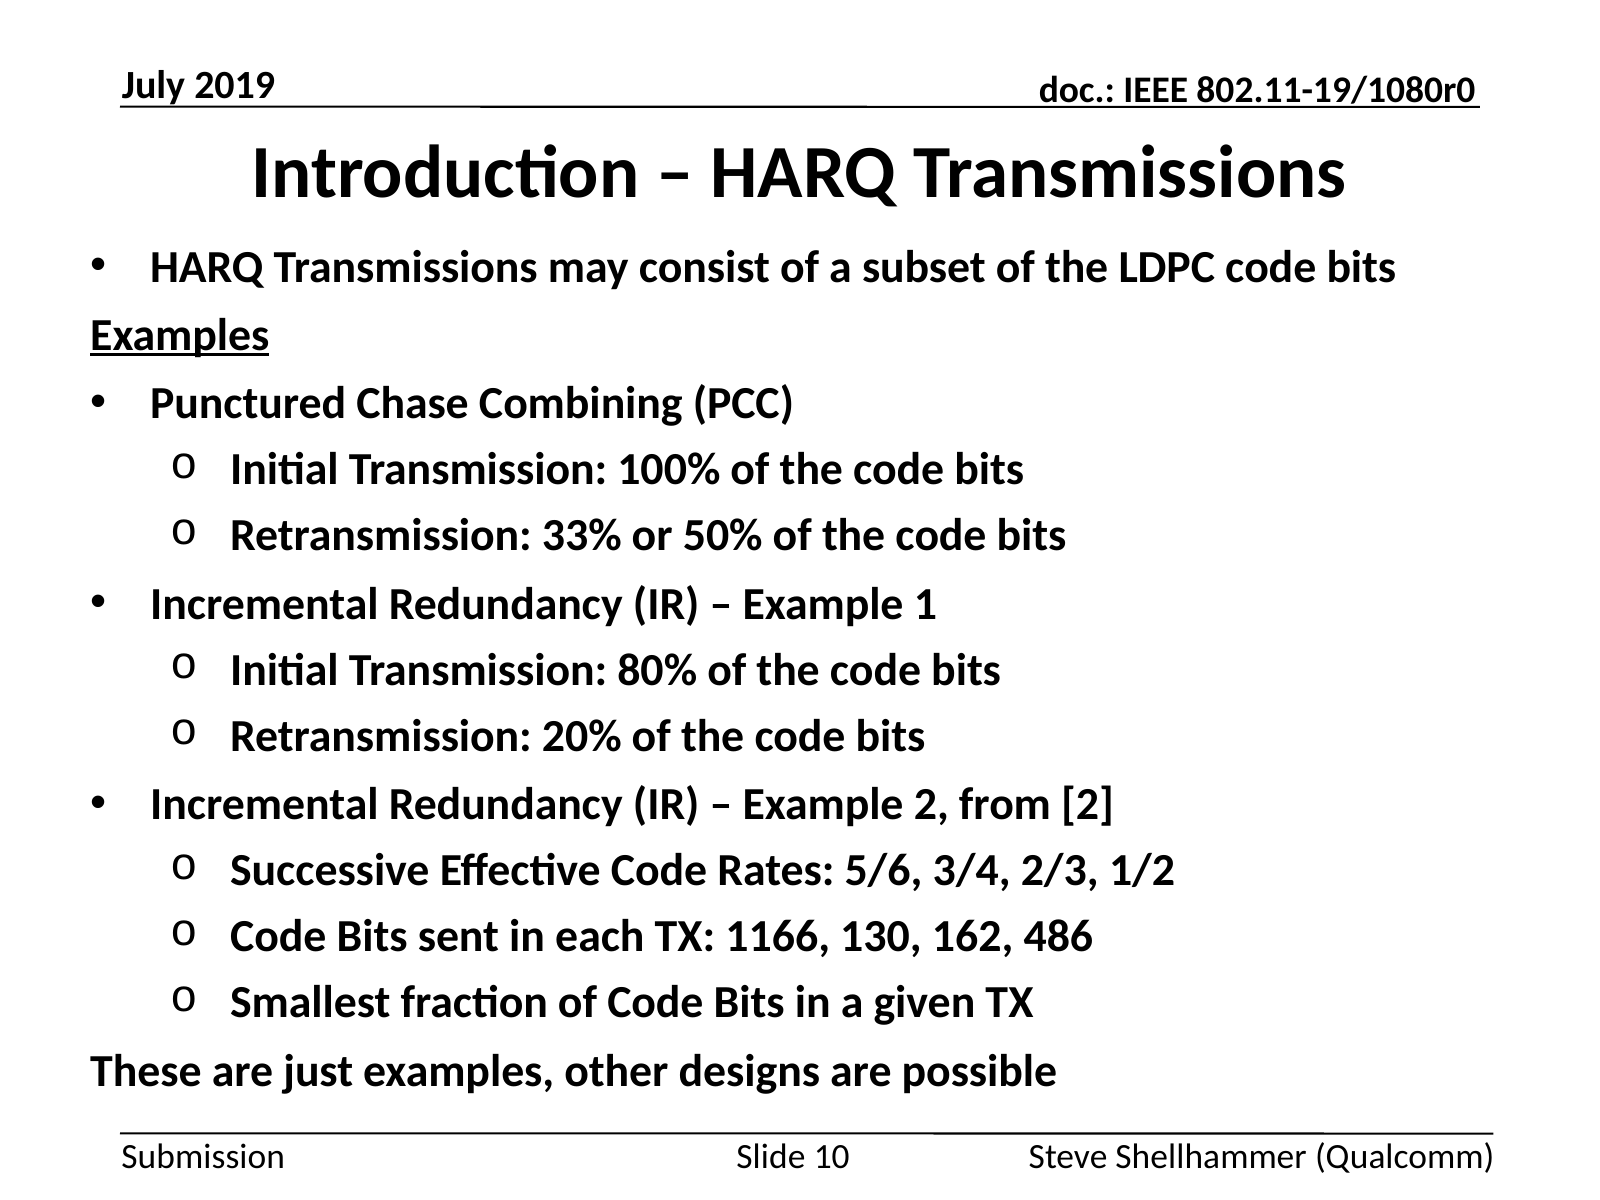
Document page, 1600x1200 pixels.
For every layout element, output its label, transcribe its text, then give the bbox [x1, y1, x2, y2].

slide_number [121, 58, 451, 107]
slide_number Slide 10 [733, 1132, 854, 1197]
title Introduction – HARQ Transmissions [119, 105, 1480, 229]
footer Steve Shellhammer (Qualcomm) [937, 1132, 1495, 1174]
